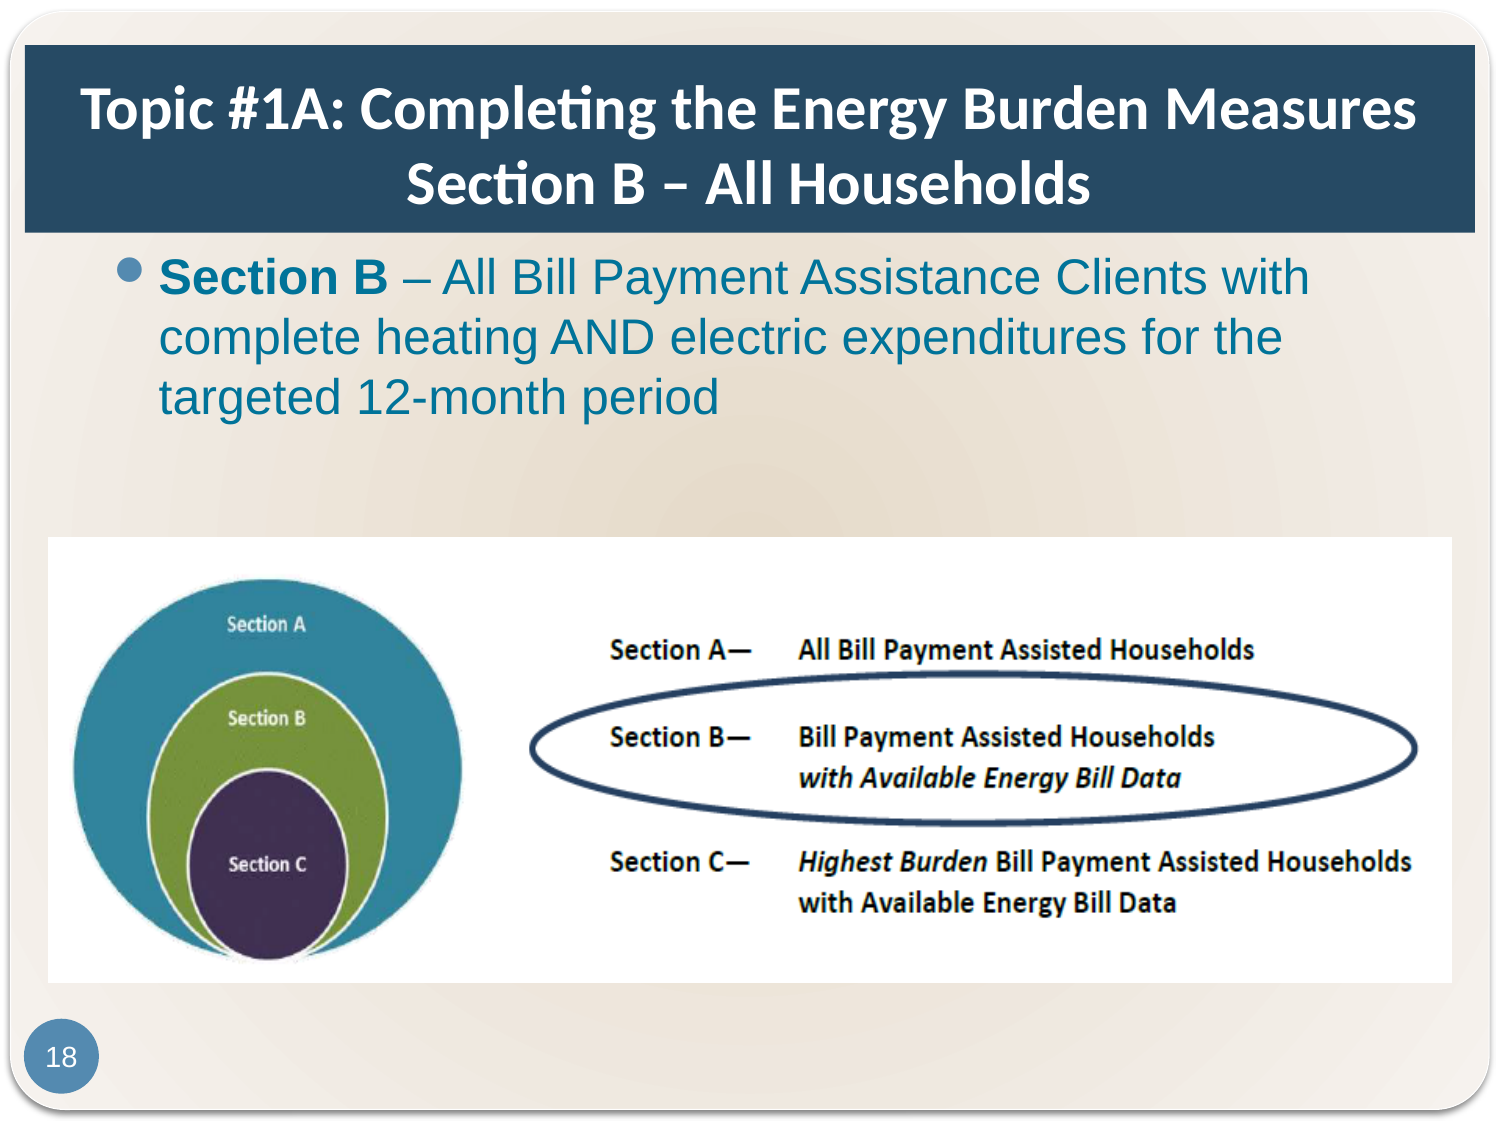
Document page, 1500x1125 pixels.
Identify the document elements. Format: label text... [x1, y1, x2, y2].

slide_number 18 [23, 1018, 99, 1094]
picture [48, 537, 1452, 984]
list Section B – All Bill Payment Assistance Clients with complete heating AND electric expenditures for the targeted 12-month period [98, 237, 1475, 1094]
title Topic #1A: Completing the Energy Burden Measures Section B – All Households [24, 45, 1475, 233]
